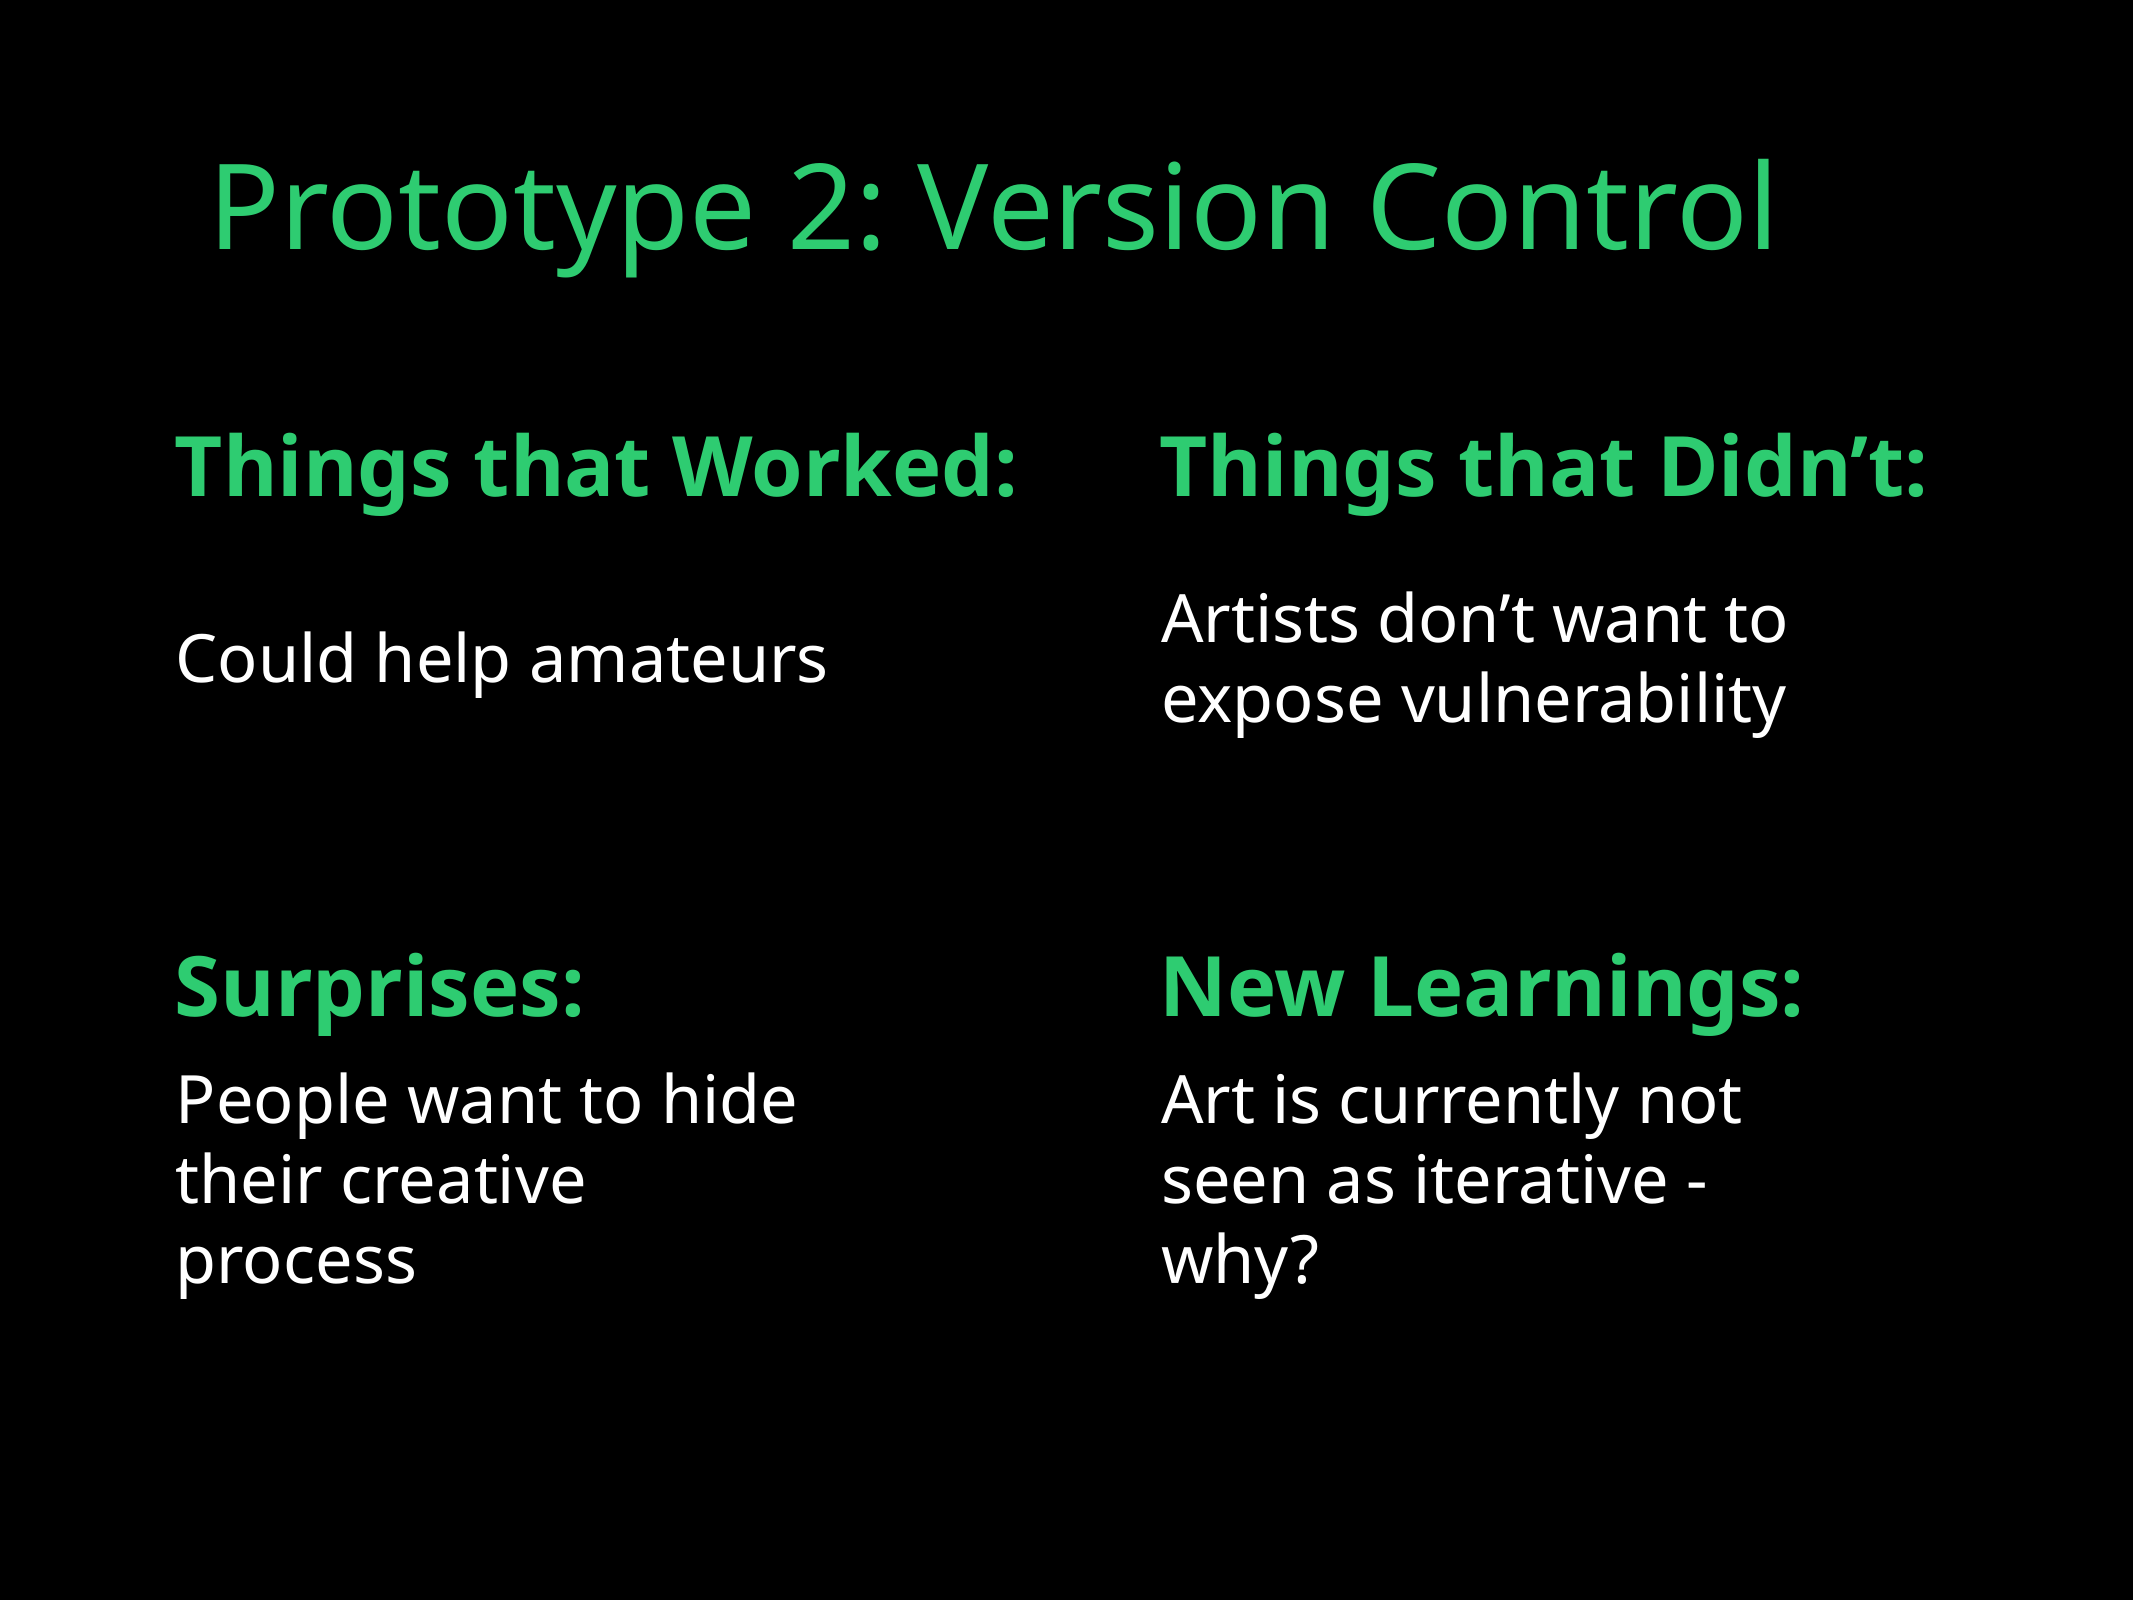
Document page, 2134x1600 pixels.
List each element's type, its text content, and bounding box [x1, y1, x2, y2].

text_box Art is currently not seen as iterative - why? [1152, 1048, 1903, 1306]
text_box Surprises: [166, 925, 1113, 1042]
text_box New Learnings: [1151, 925, 2098, 1042]
text_box Things that Didn’t: [1151, 404, 2098, 521]
title Prototype 2: Version Control [207, 47, 1926, 274]
text_box Artists don’t want to expose vulnerability [1152, 567, 1903, 744]
text_box Things that Worked: [166, 404, 1113, 521]
text_box People want to hide their creative process [167, 1048, 918, 1306]
text_box Could help amateurs [167, 607, 918, 704]
